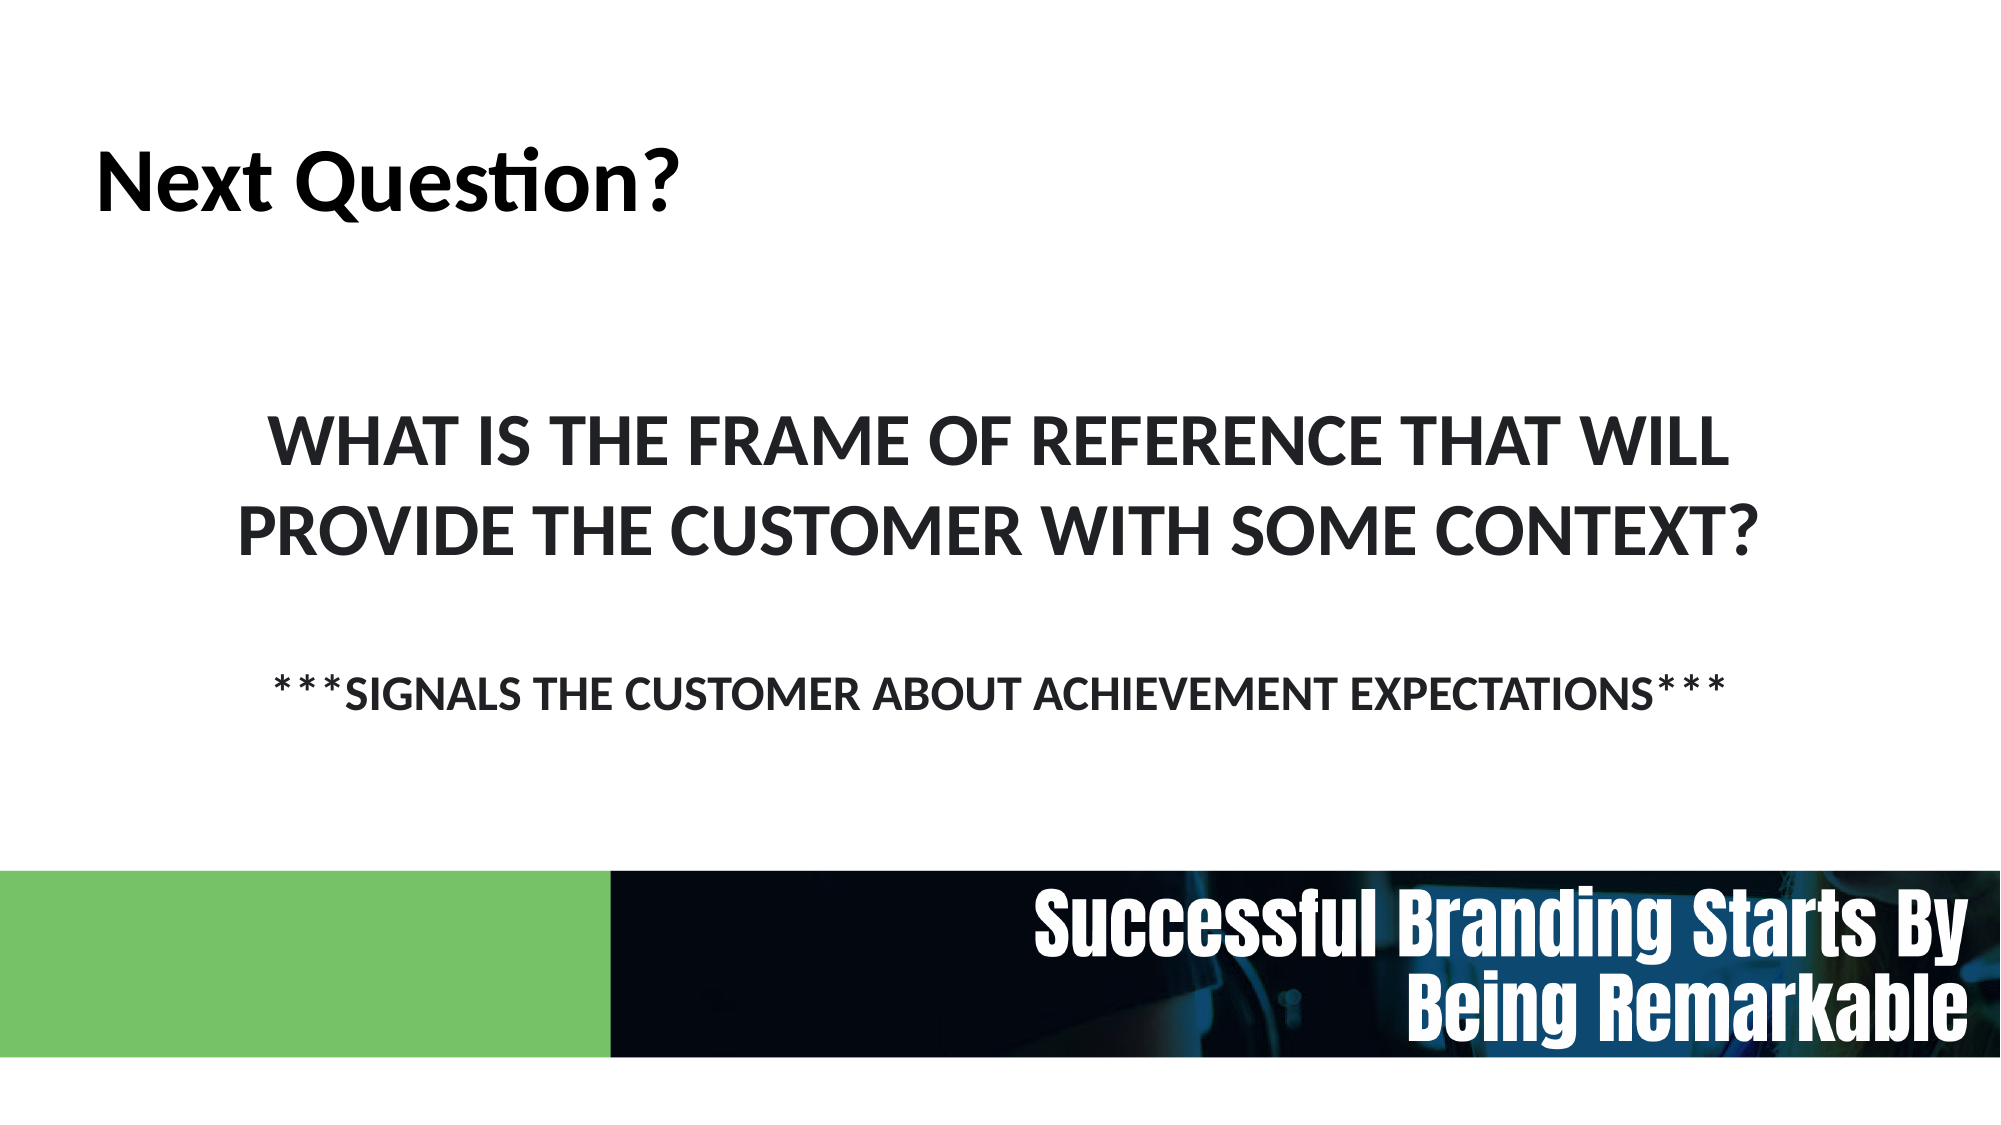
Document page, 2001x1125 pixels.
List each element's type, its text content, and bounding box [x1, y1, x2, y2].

picture [0, 796, 2000, 1125]
text_box WHAT IS THE FRAME OF REFERENCE THAT WILL PROVIDE THE CUSTOMER WITH SOME CONTEXT? ***SIGNALS THE CUSTOMER ABOUT ACHIEVEMENT EXPECTATIONS*** [123, 383, 1876, 728]
text_box Next Question? [80, 112, 1947, 237]
